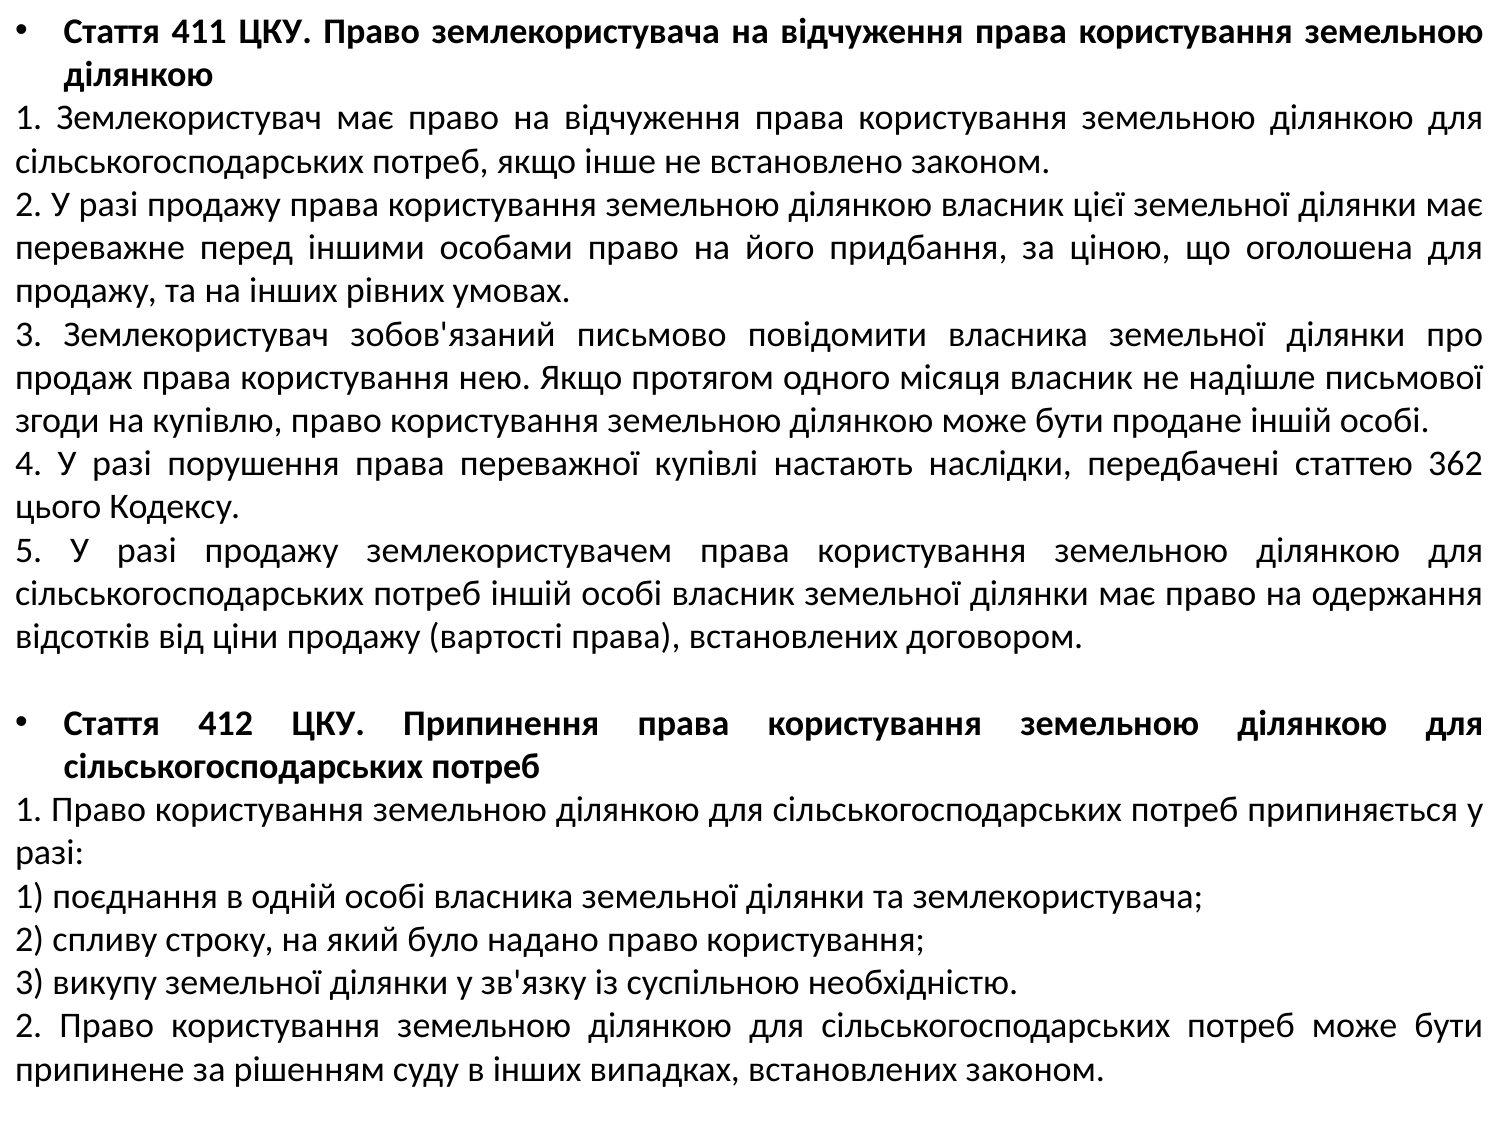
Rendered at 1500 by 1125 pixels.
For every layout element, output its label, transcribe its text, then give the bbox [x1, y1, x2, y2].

list Стаття 411 ЦКУ. Право землекористувача на відчуження права користування земельною ділянкою 1. Землекористувач має право на відчуження права користування земельною ділянкою для сільськогосподарських потреб, якщо інше не встановлено законом. 2. У разі продажу права користування земельною ділянкою власник цієї земельної ділянки має переважне перед іншими особами право на його придбання, за ціною, що оголошена для продажу, та на інших рівних умовах. 3. Землекористувач зобов'язаний письмово повідомити власника земельної ділянки про продаж права користування нею. Якщо протягом одного місяця власник не надішле письмової згоди на купівлю, право користування земельною ділянкою може бути продане іншій особі. 4. У разі порушення права переважної купівлі настають наслідки, передбачені статтею 362 цього Кодексу. 5. У разі продажу землекористувачем права користування земельною ділянкою для сільськогосподарських потреб іншій особі власник земельної ділянки має право на одержання відсотків від ціни продажу (вартості права), встановлених договором. Стаття 412 ЦКУ. Припинення права користування земельною ділянкою для сільськогосподарських потреб 1. Право користування земельною ділянкою для сільськогосподарських потреб припиняється у разі: 1) поєднання в одній особі власника земельної ділянки та землекористувача; 2) спливу строку, на який було надано право користування; 3) викупу земельної ділянки у зв'язку із суспільною необхідністю. 2. Право користування земельною ділянкою для сільськогосподарських потреб може бути припинене за рішенням суду в інших випадках, встановлених законом. [0, 0, 1500, 1125]
